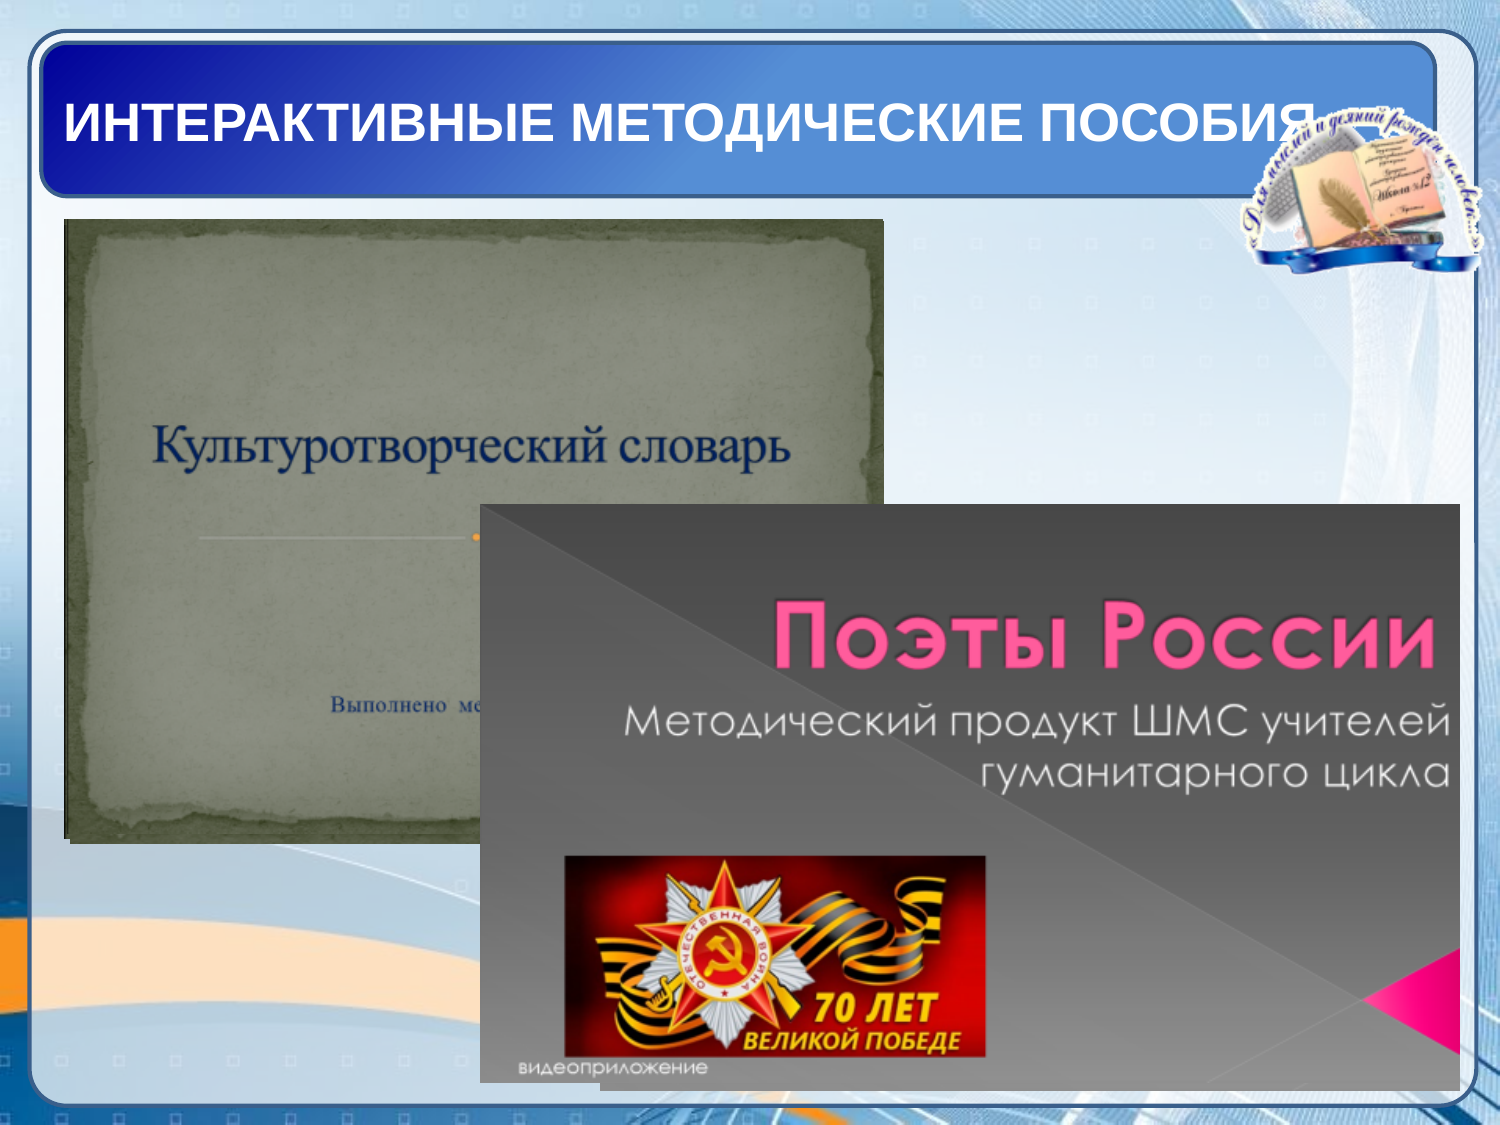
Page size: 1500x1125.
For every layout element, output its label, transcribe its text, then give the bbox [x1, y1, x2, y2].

picture [0, 0, 1500, 1125]
text_box ИНТЕРАКТИВНЫЕ МЕТОДИЧЕСКИЕ ПОСОБИЯ [39, 40, 1438, 199]
